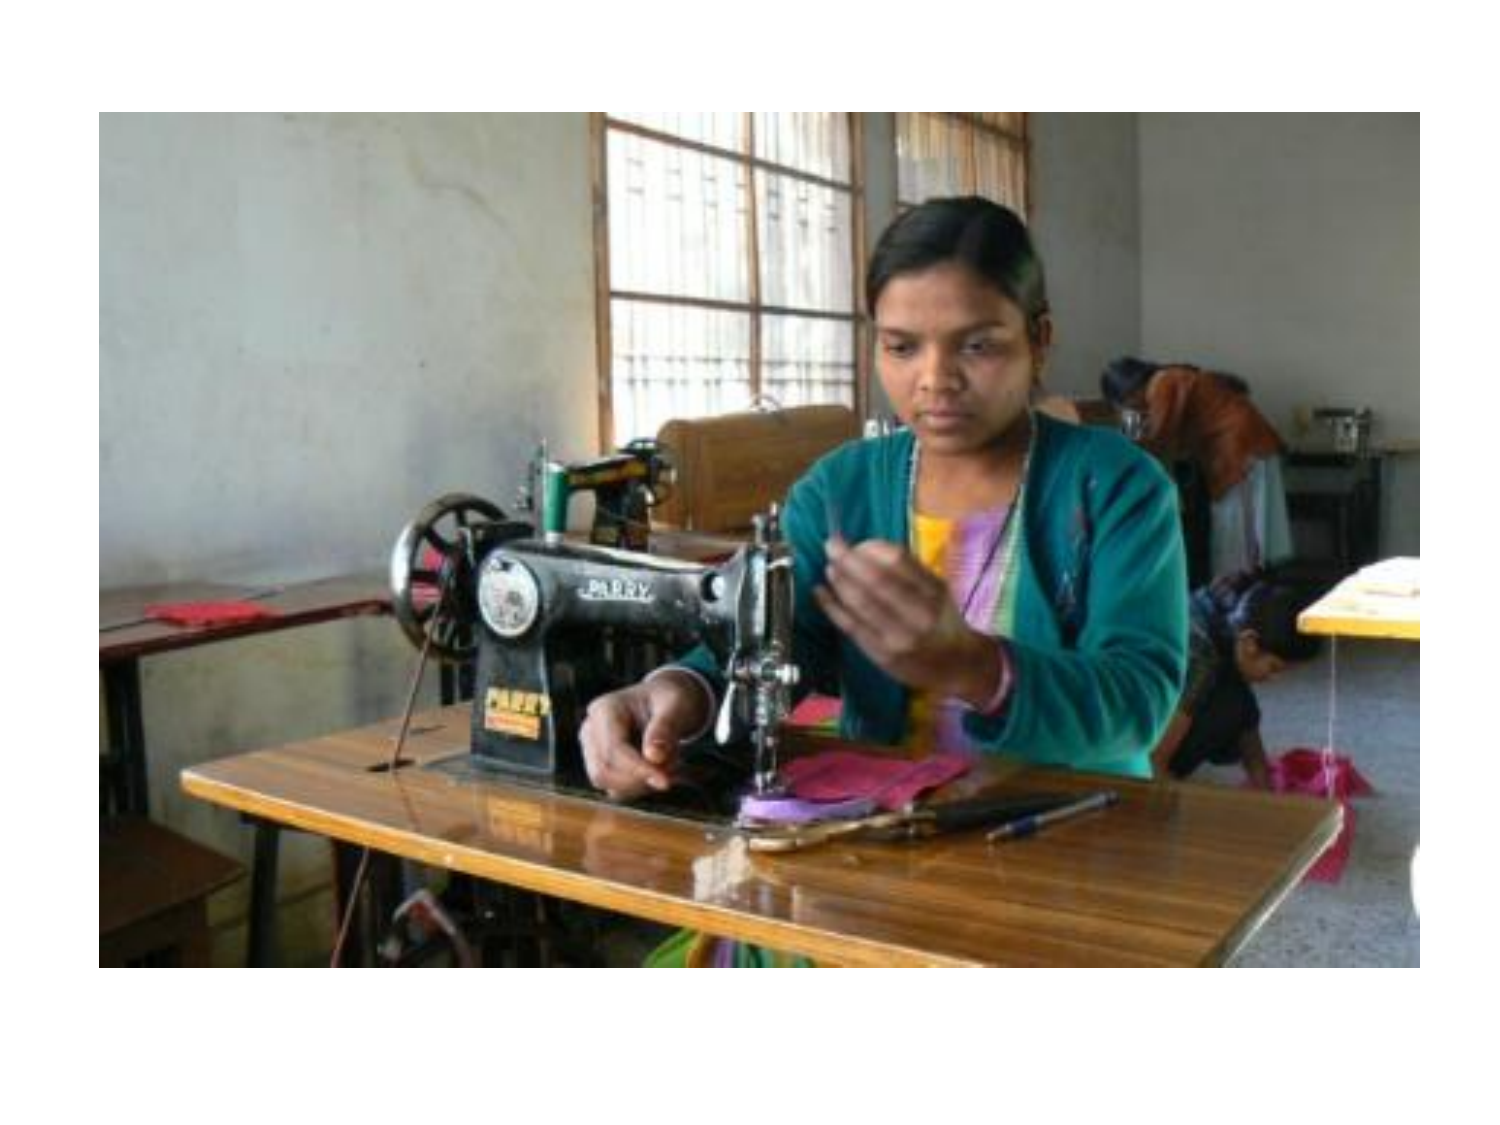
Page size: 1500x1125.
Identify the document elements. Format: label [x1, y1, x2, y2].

picture [99, 112, 1421, 968]
